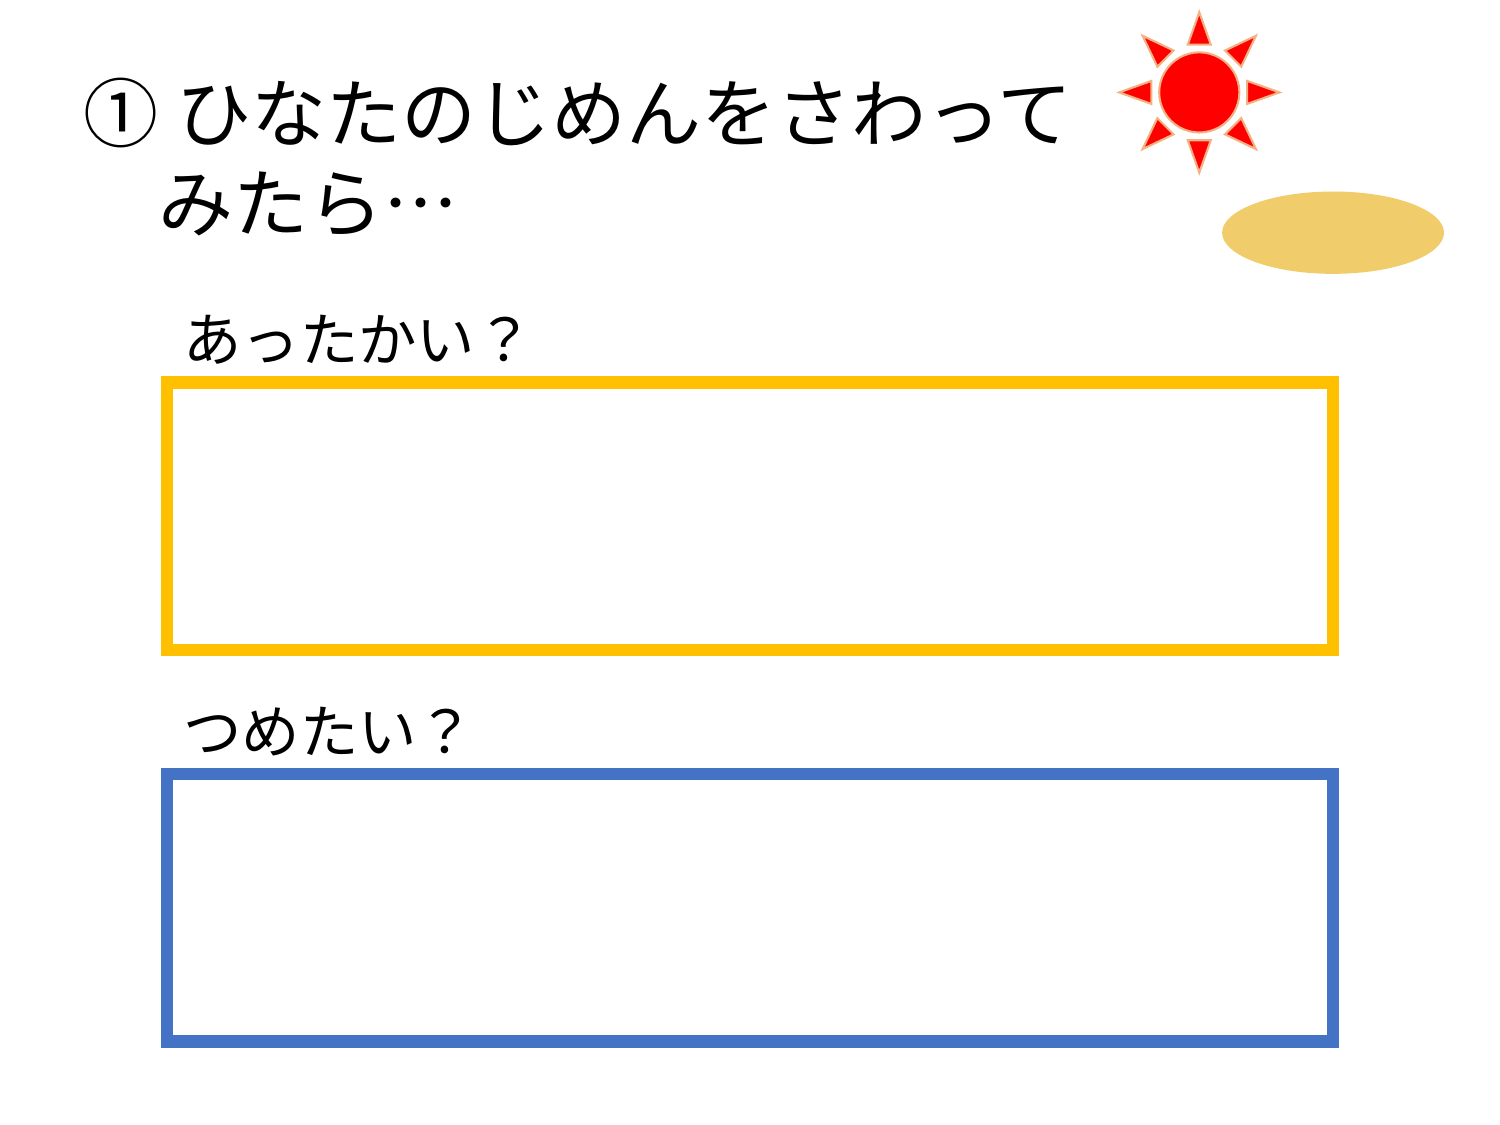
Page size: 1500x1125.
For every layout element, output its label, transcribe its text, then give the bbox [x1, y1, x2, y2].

text_box ①ひなたのじめんをさわって みたら… [68, 59, 1432, 254]
text_box [1223, 33, 1259, 69]
text_box つめたい？ [168, 688, 490, 773]
text_box [1223, 116, 1259, 152]
text_box [1221, 190, 1445, 275]
text_box [1158, 51, 1241, 134]
text_box [166, 773, 1334, 1042]
text_box [1186, 9, 1213, 46]
text_box あったかい？ [169, 295, 549, 381]
text_box [1246, 79, 1283, 106]
text_box [1116, 79, 1153, 106]
text_box [1186, 139, 1213, 176]
text_box [1140, 33, 1176, 69]
text_box [1140, 116, 1176, 152]
text_box [166, 382, 1334, 651]
